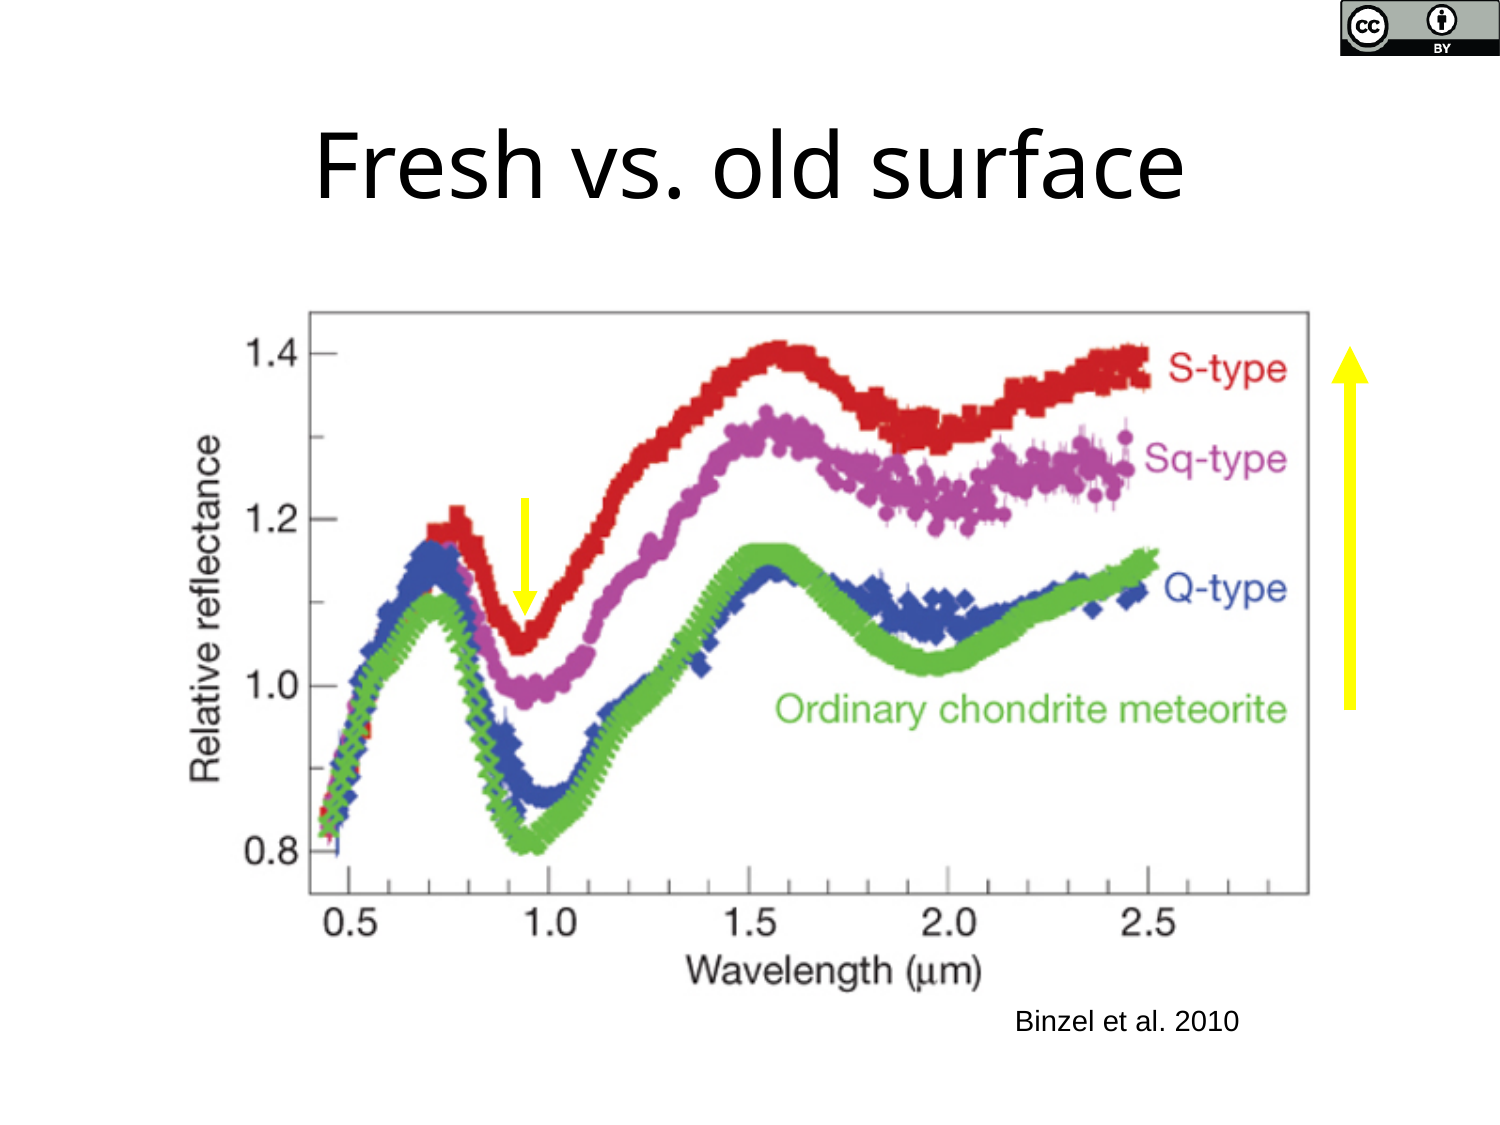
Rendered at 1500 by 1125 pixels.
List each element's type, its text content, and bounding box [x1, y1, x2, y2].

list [186, 306, 1314, 996]
text_box Binzel et al. 2010 [1000, 996, 1256, 1045]
title Fresh vs. old surface [103, 59, 1397, 278]
picture [1340, 0, 1500, 56]
